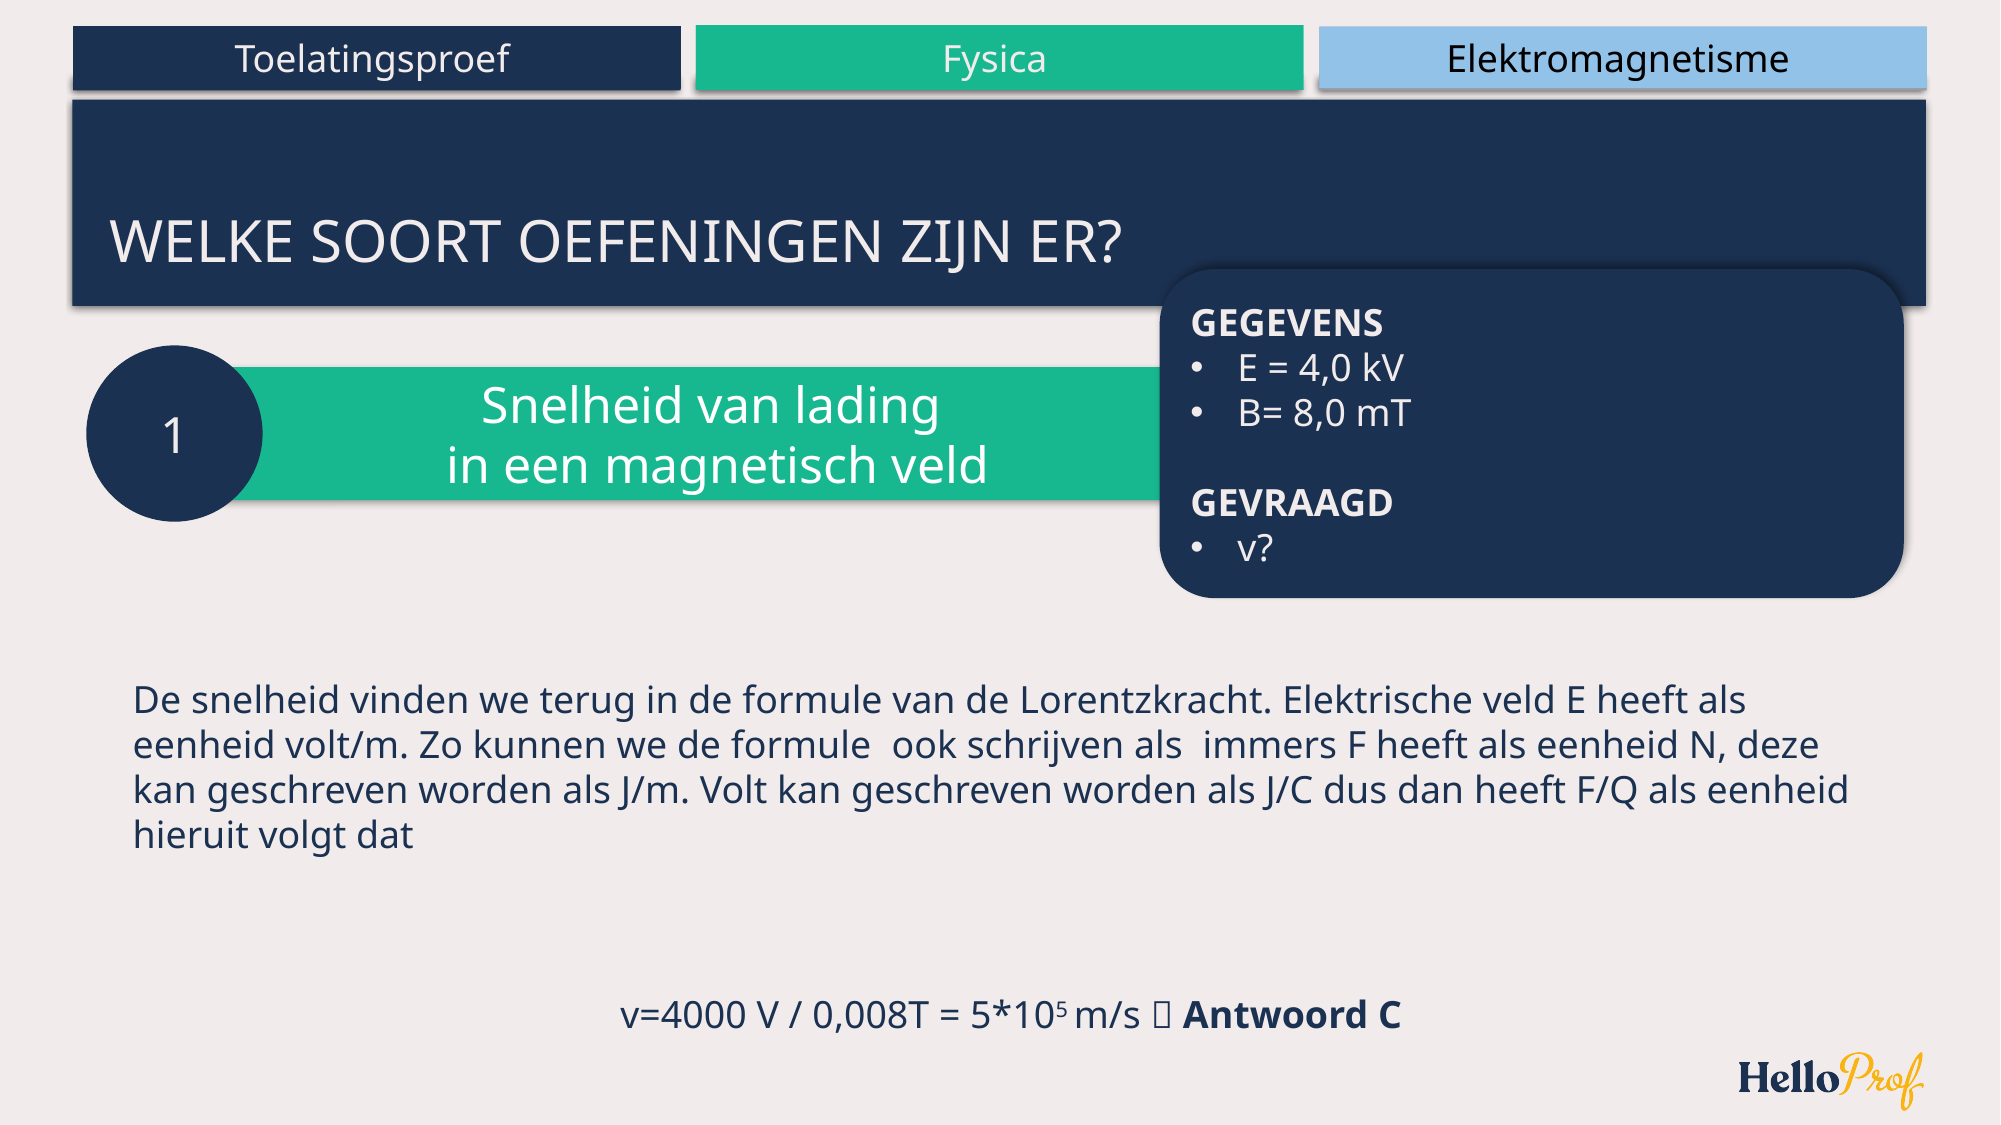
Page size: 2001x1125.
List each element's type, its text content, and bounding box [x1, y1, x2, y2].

text_box 1 [84, 343, 265, 524]
title Welke soort oefeningen zijn er? [94, 119, 1904, 282]
text_box GEGEVENS E = 4,0 kV B= 8,0 mT GEVRAAGD v? [1157, 267, 1906, 600]
picture [1739, 1052, 1924, 1111]
text_box Snelheid van lading in een magnetisch veld [234, 365, 1156, 502]
